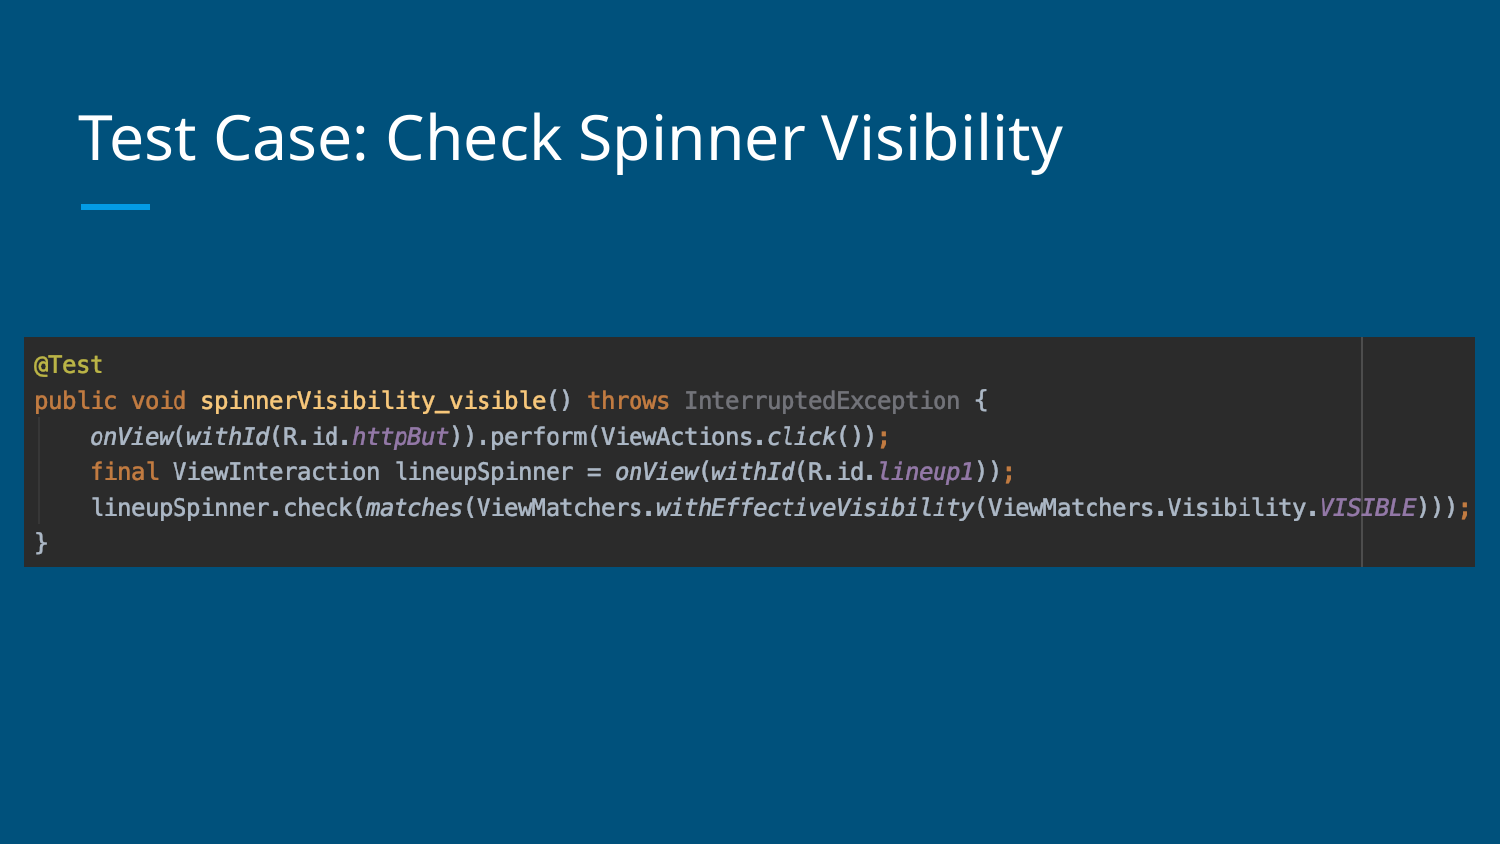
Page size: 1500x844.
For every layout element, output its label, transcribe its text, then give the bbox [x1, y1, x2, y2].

picture [25, 338, 1474, 566]
title Test Case: Check Spinner Visibility [63, 75, 1437, 188]
